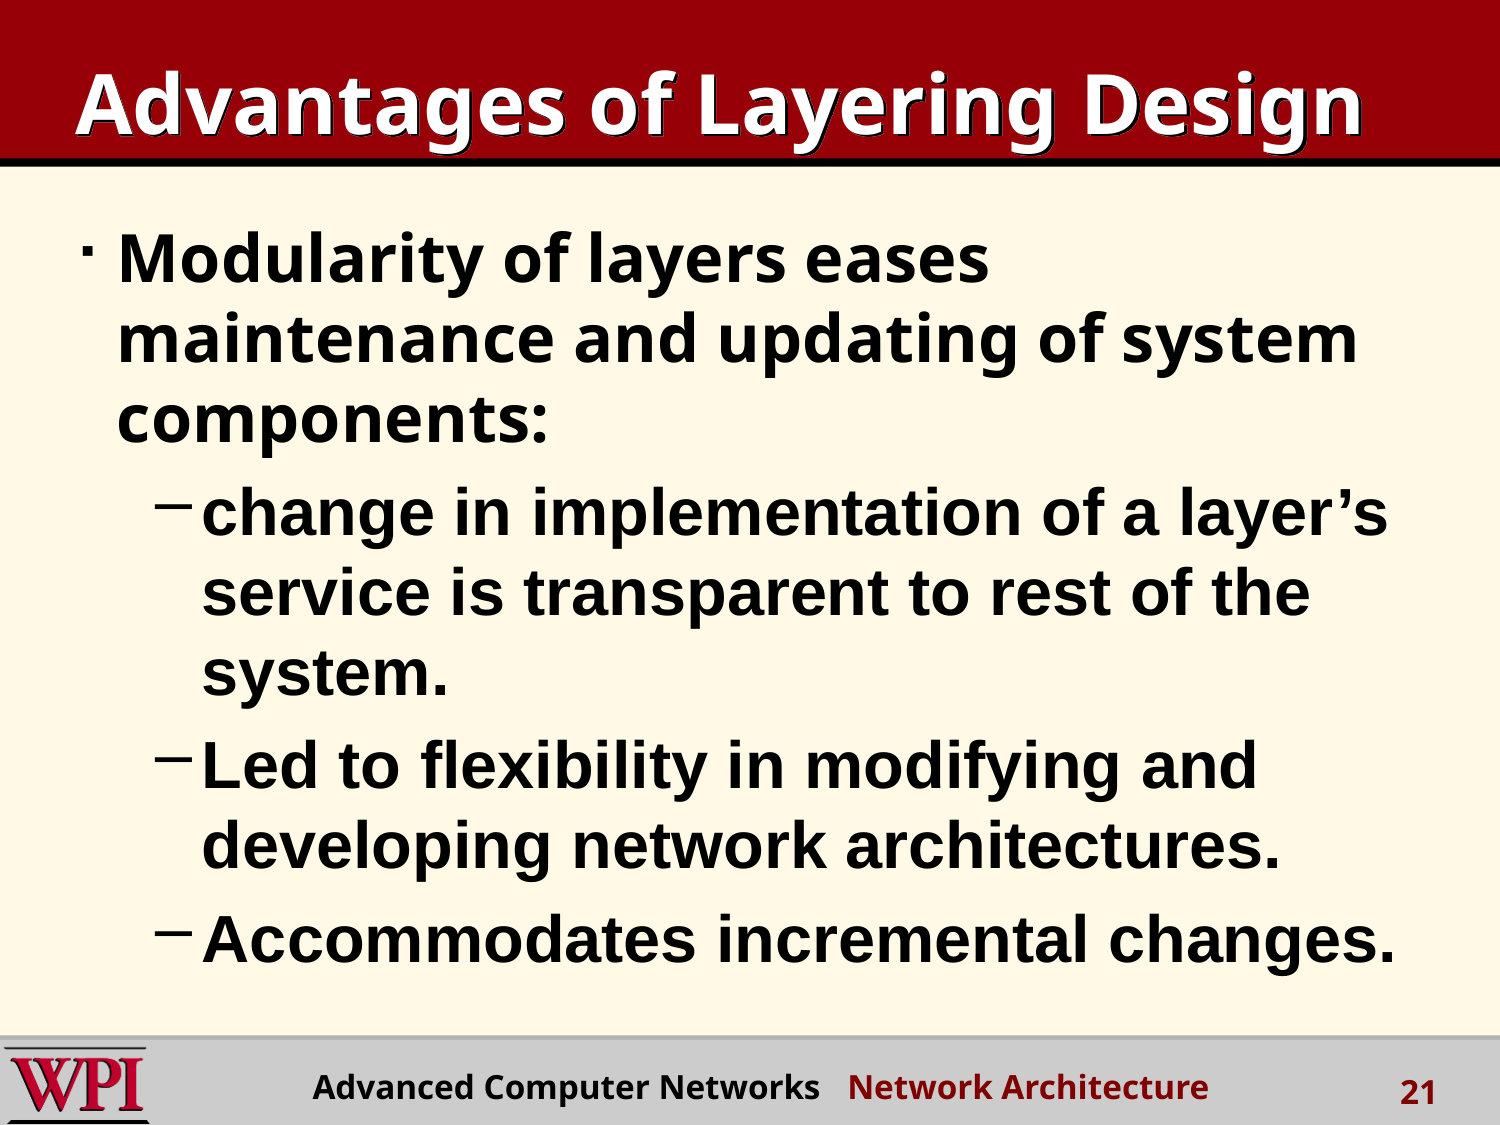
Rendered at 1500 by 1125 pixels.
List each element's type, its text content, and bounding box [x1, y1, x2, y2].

title Advantages of Layering Design [53, 7, 1388, 185]
picture [0, 0, 1500, 158]
list Modularity of layers eases maintenance and updating of system components: change in implementation of a layer’s service is transparent to rest of the system. Led to flexibility in modifying and developing network architectures. Accommodates incremental changes. [64, 207, 1424, 965]
picture [0, 167, 1500, 1035]
slide_number 21 [1344, 1063, 1495, 1102]
footer Advanced Computer Networks Network Architecture [210, 1058, 1304, 1107]
picture [0, 1040, 1500, 1125]
